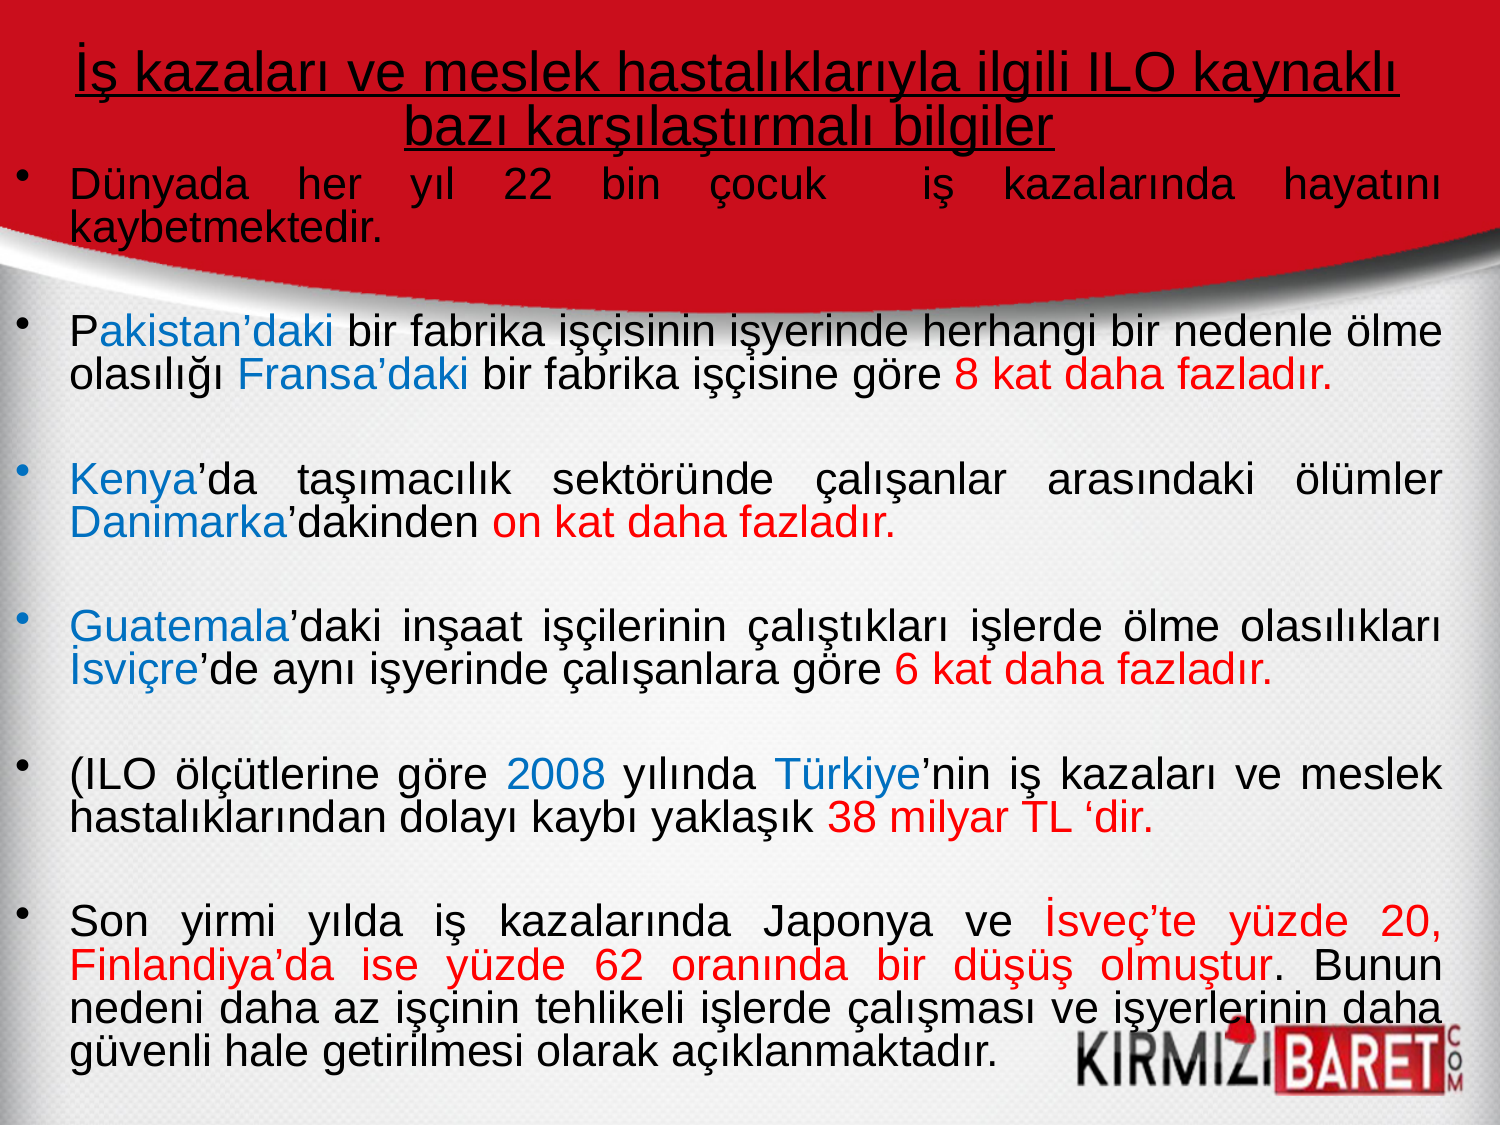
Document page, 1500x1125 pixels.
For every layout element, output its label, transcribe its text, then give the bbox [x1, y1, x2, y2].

picture [0, 0, 1500, 1125]
list İş kazaları ve meslek hastalıklarıyla ilgili ILO kaynaklı bazı karşılaştırmalı bilgiler Dünyada her yıl 22 bin çocuk iş kazalarında hayatını kaybetmektedir. Pakistan’daki bir fabrika işçisinin işyerinde herhangi bir nedenle ölme olasılığı Fransa’daki bir fabrika işçisine göre 8 kat daha fazladır. Kenya’da taşımacılık sektöründe çalışanlar arasındaki ölümler Danimarka’dakinden on kat daha fazladır. Guatemala’daki inşaat işçilerinin çalıştıkları işlerde ölme olasılıkları İsviçre’de aynı işyerinde çalışanlara göre 6 kat daha fazladır. (ILO ölçütlerine göre 2008 yılında Türkiye’nin iş kazaları ve meslek hastalıklarından dolayı kaybı yaklaşık 38 milyar TL ‘dir. Son yirmi yılda iş kazalarında Japonya ve İsveç’te yüzde 20, Finlandiya’da ise yüzde 62 oranında bir düşüş olmuştur. Bunun nedeni daha az işçinin tehlikeli işlerde çalışması ve işyerlerinin daha güvenli hale getirilmesi olarak açıklanmaktadır. [0, 40, 1459, 1124]
